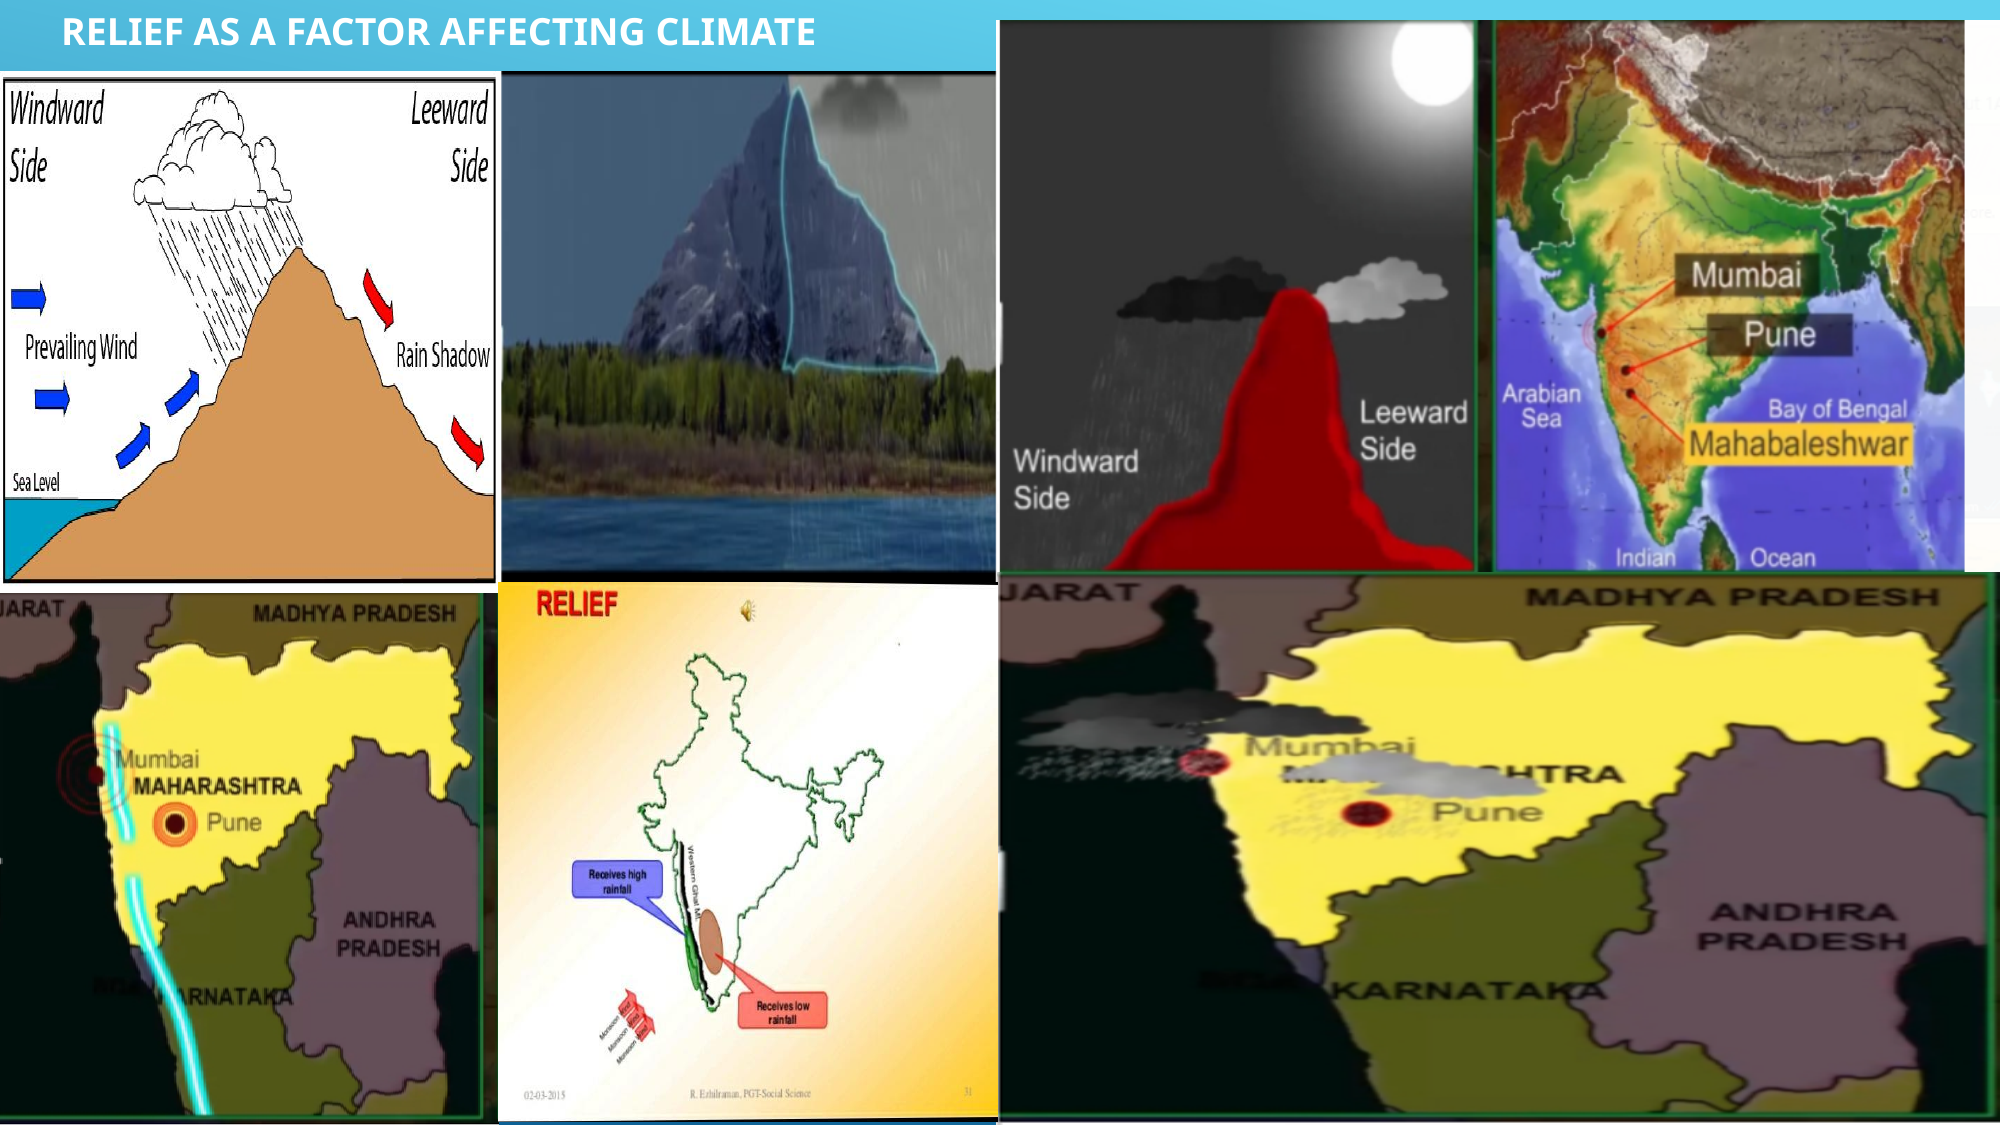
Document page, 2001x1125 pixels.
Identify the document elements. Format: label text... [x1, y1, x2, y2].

text_box RELIEF AS A FACTOR AFFECTING CLIMATE [46, 0, 1974, 69]
picture [0, 20, 2000, 1125]
